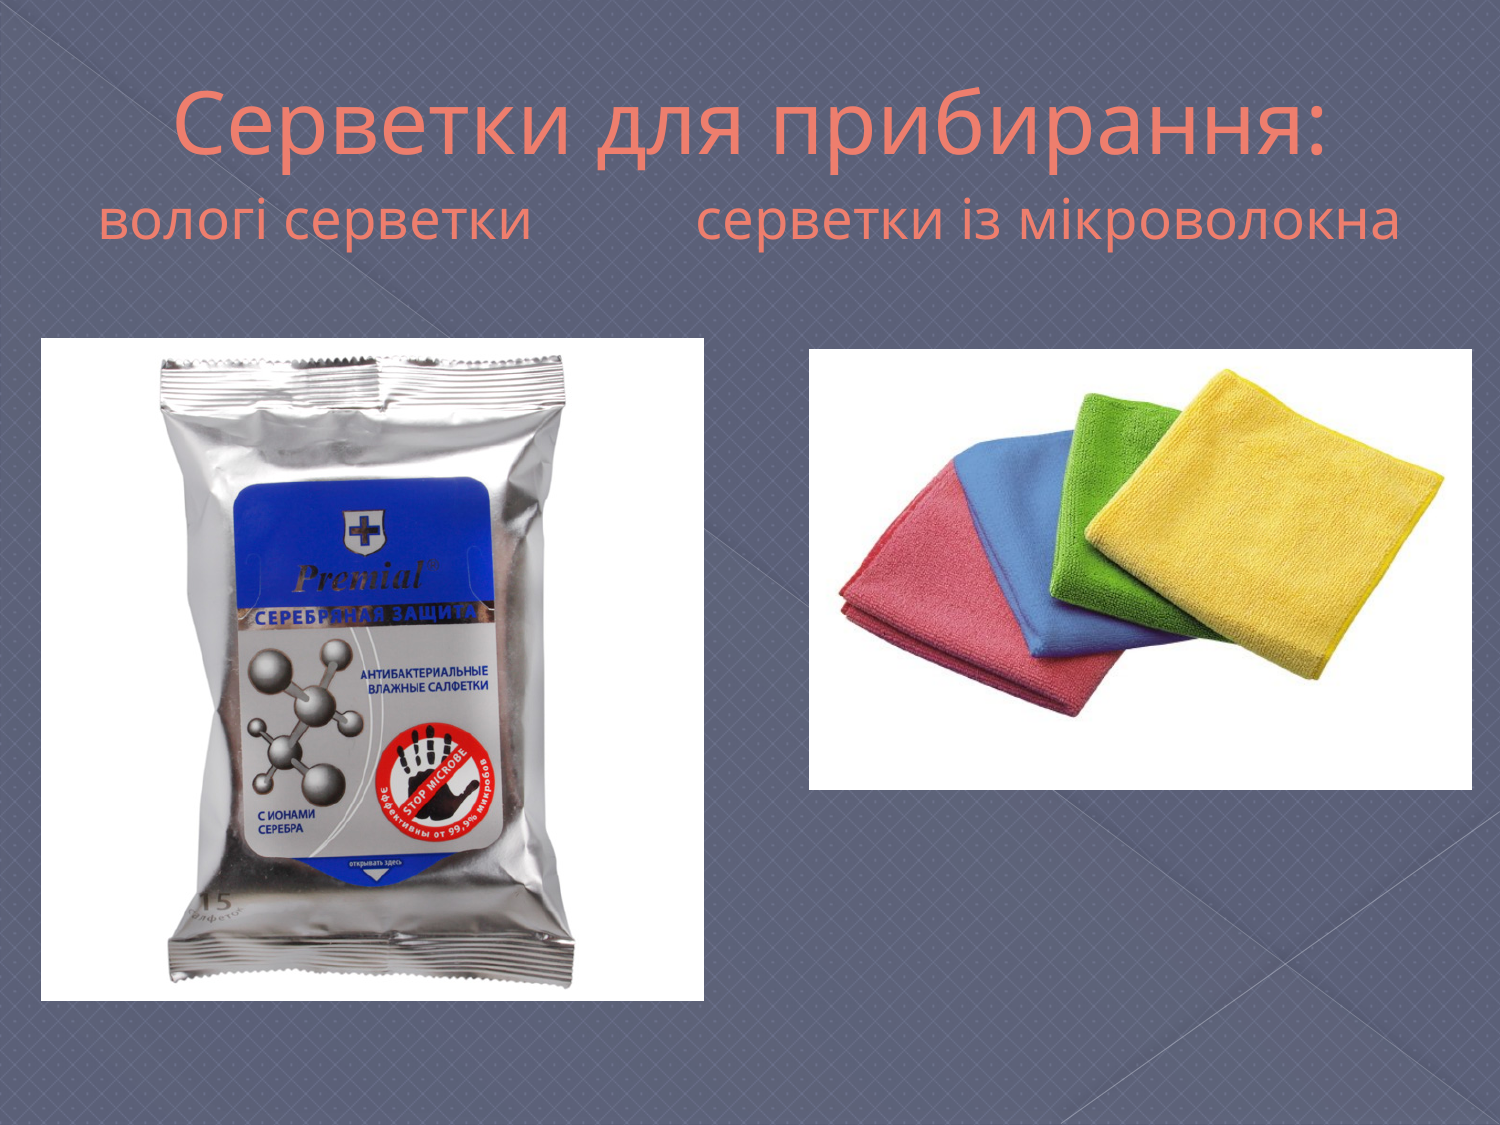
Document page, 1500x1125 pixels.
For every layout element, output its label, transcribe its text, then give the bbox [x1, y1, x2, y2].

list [40, 337, 704, 1001]
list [808, 349, 1472, 790]
title Серветки для прибирання: вологі серветки серветки із мікроволокна [75, 43, 1425, 274]
